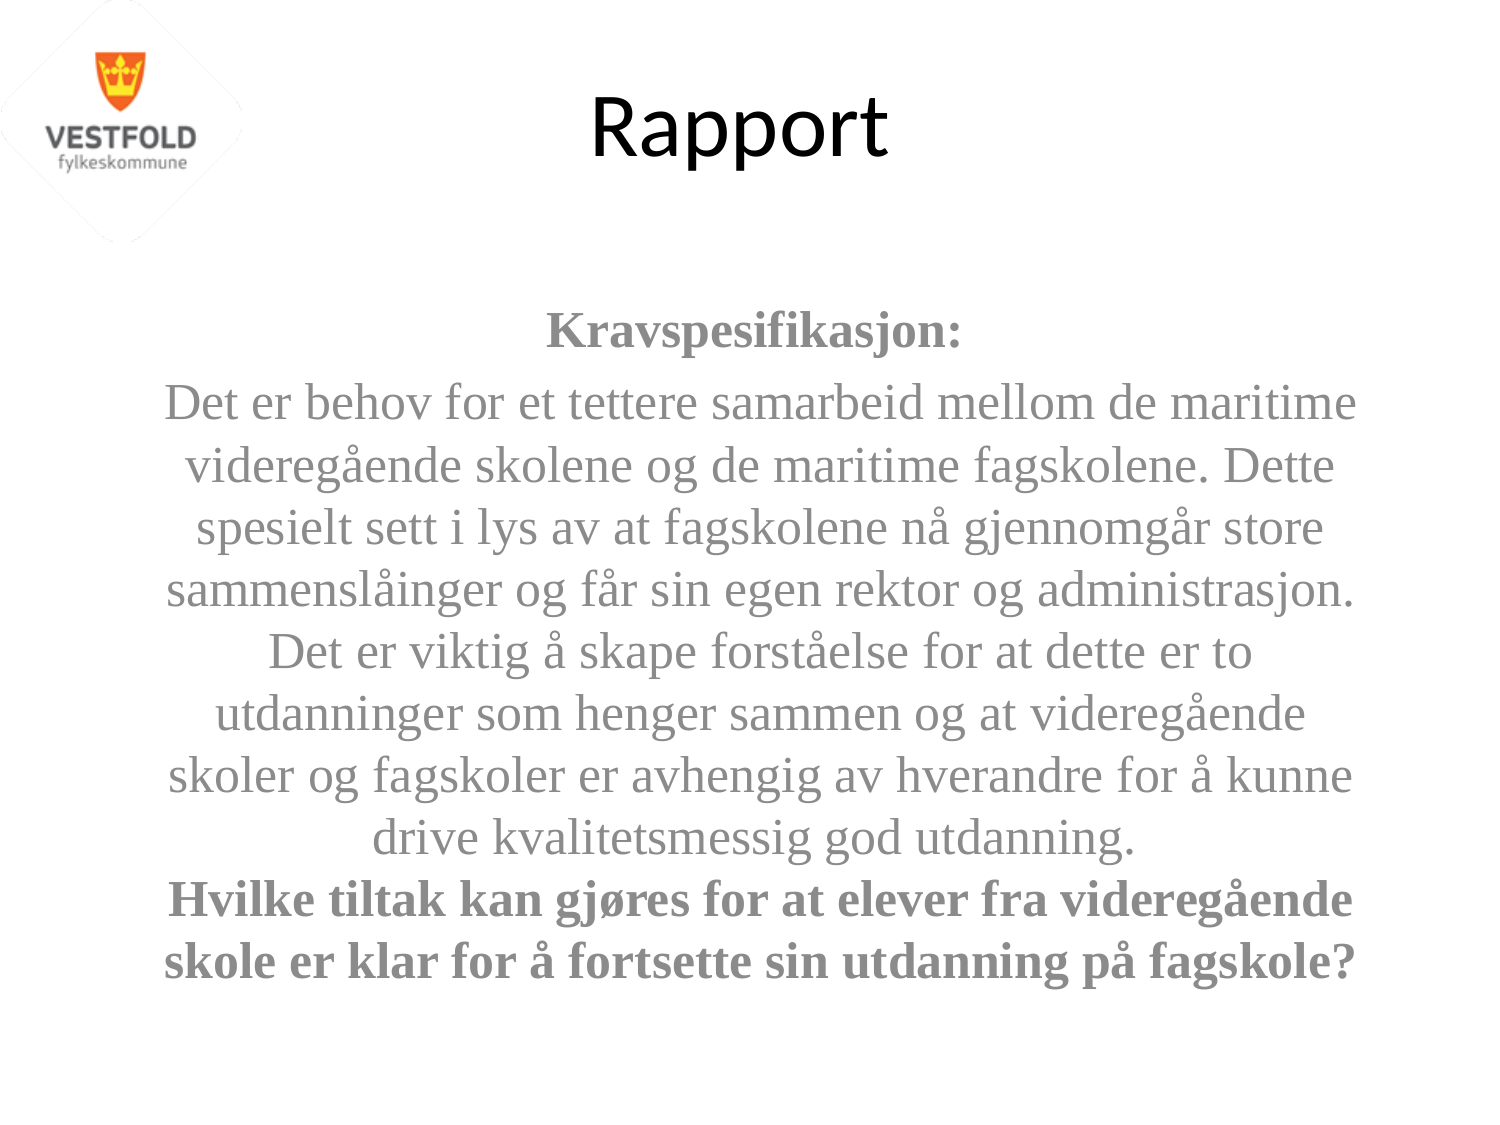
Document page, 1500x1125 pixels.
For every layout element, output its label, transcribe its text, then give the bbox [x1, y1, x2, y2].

subtitle Kravspesifikasjon: Det er behov for et tettere samarbeid mellom de maritime videregående skolene og de maritime fagskolene. Dette spesielt sett i lys av at fagskolene nå gjennomgår store sammenslåinger og får sin egen rektor og administrasjon. Det er viktig å skape forståelse for at dette er to utdanninger som henger sammen og at videregående skoler og fagskoler er avhengig av hverandre for å kunne drive kvalitetsmessig god utdanning. Hvilke tiltak kan gjøres for at elever fra videregående skole er klar for å fortsette sin utdanning på fagskole? [135, 242, 1388, 1012]
picture [0, 0, 243, 243]
title Rapport [246, 42, 1388, 197]
